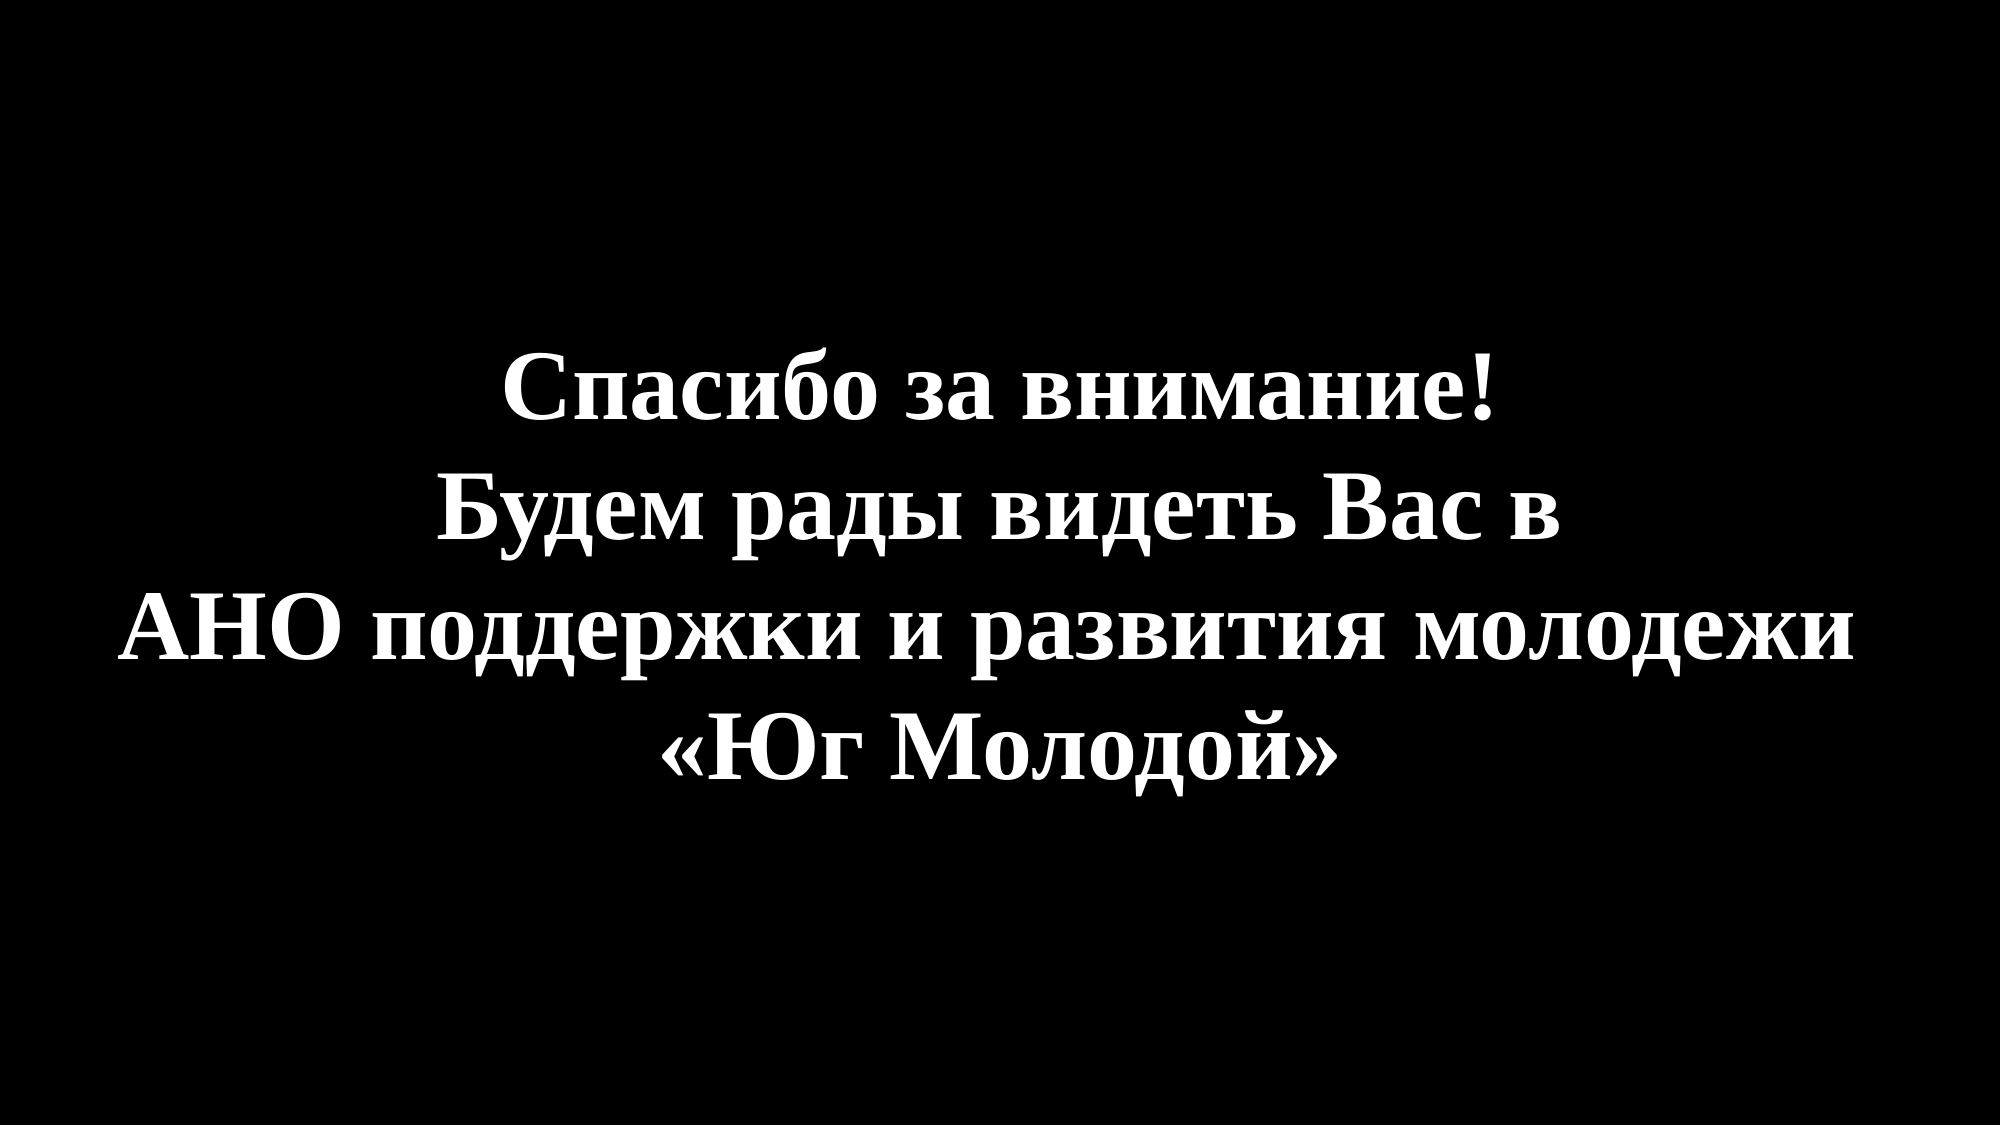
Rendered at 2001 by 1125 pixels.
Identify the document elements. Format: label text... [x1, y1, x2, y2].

text_box Спасибо за внимание! Будем рады видеть Вас в АНО поддержки и развития молодежи «Юг Молодой» [0, 312, 2000, 807]
